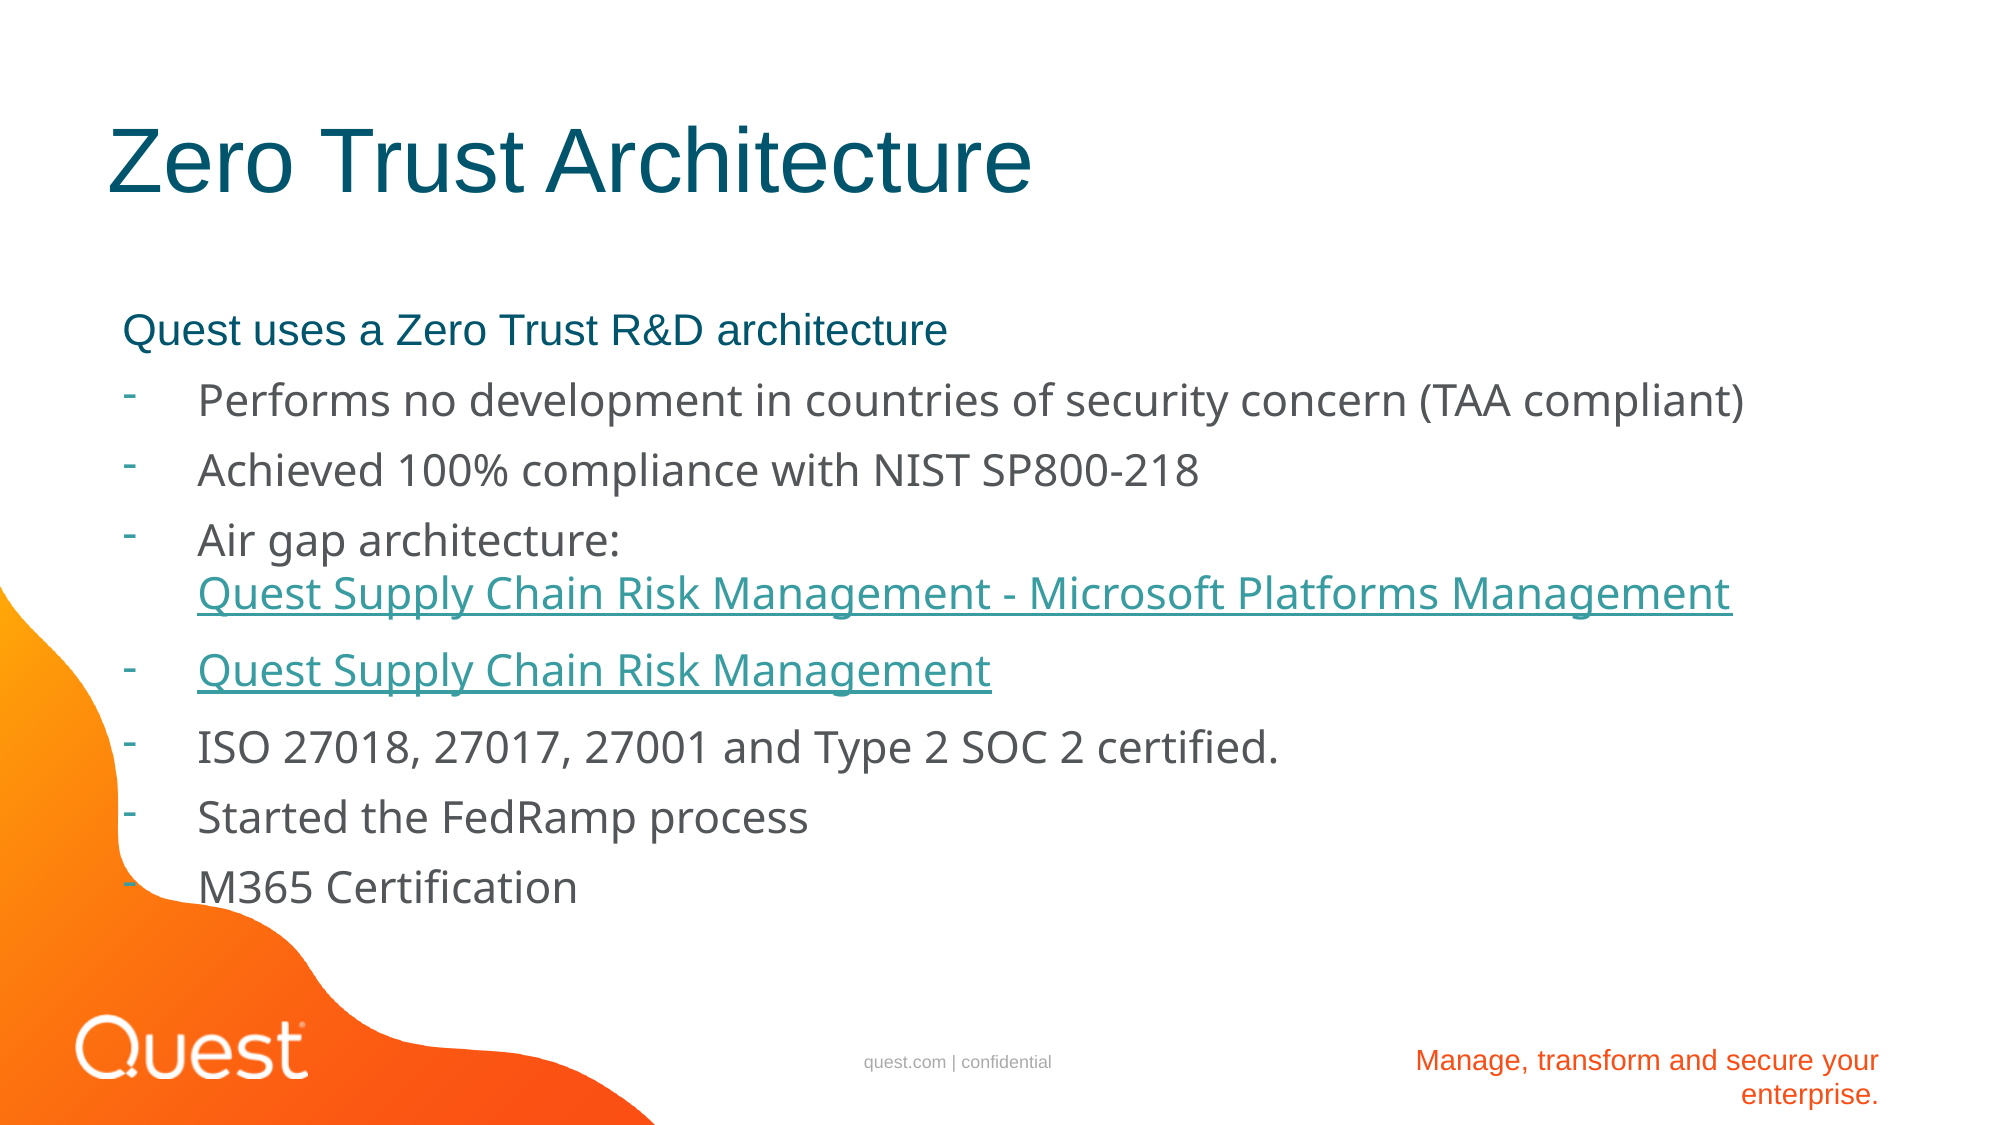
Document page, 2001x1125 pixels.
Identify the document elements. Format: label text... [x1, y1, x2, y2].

list Quest uses a Zero Trust R&D architecture [107, 299, 1898, 364]
list Performs no development in countries of security concern (TAA compliant) Achieved 100% compliance with NIST SP800-218 Air gap architecture: Quest Supply Chain Risk Management - Microsoft Platforms Management Quest Supply Chain Risk Management ISO 27018, 27017, 27001 and Type 2 SOC 2 certified. Started the FedRamp process M365 Certification [107, 364, 1898, 912]
title Zero Trust Architecture [107, 110, 1898, 220]
